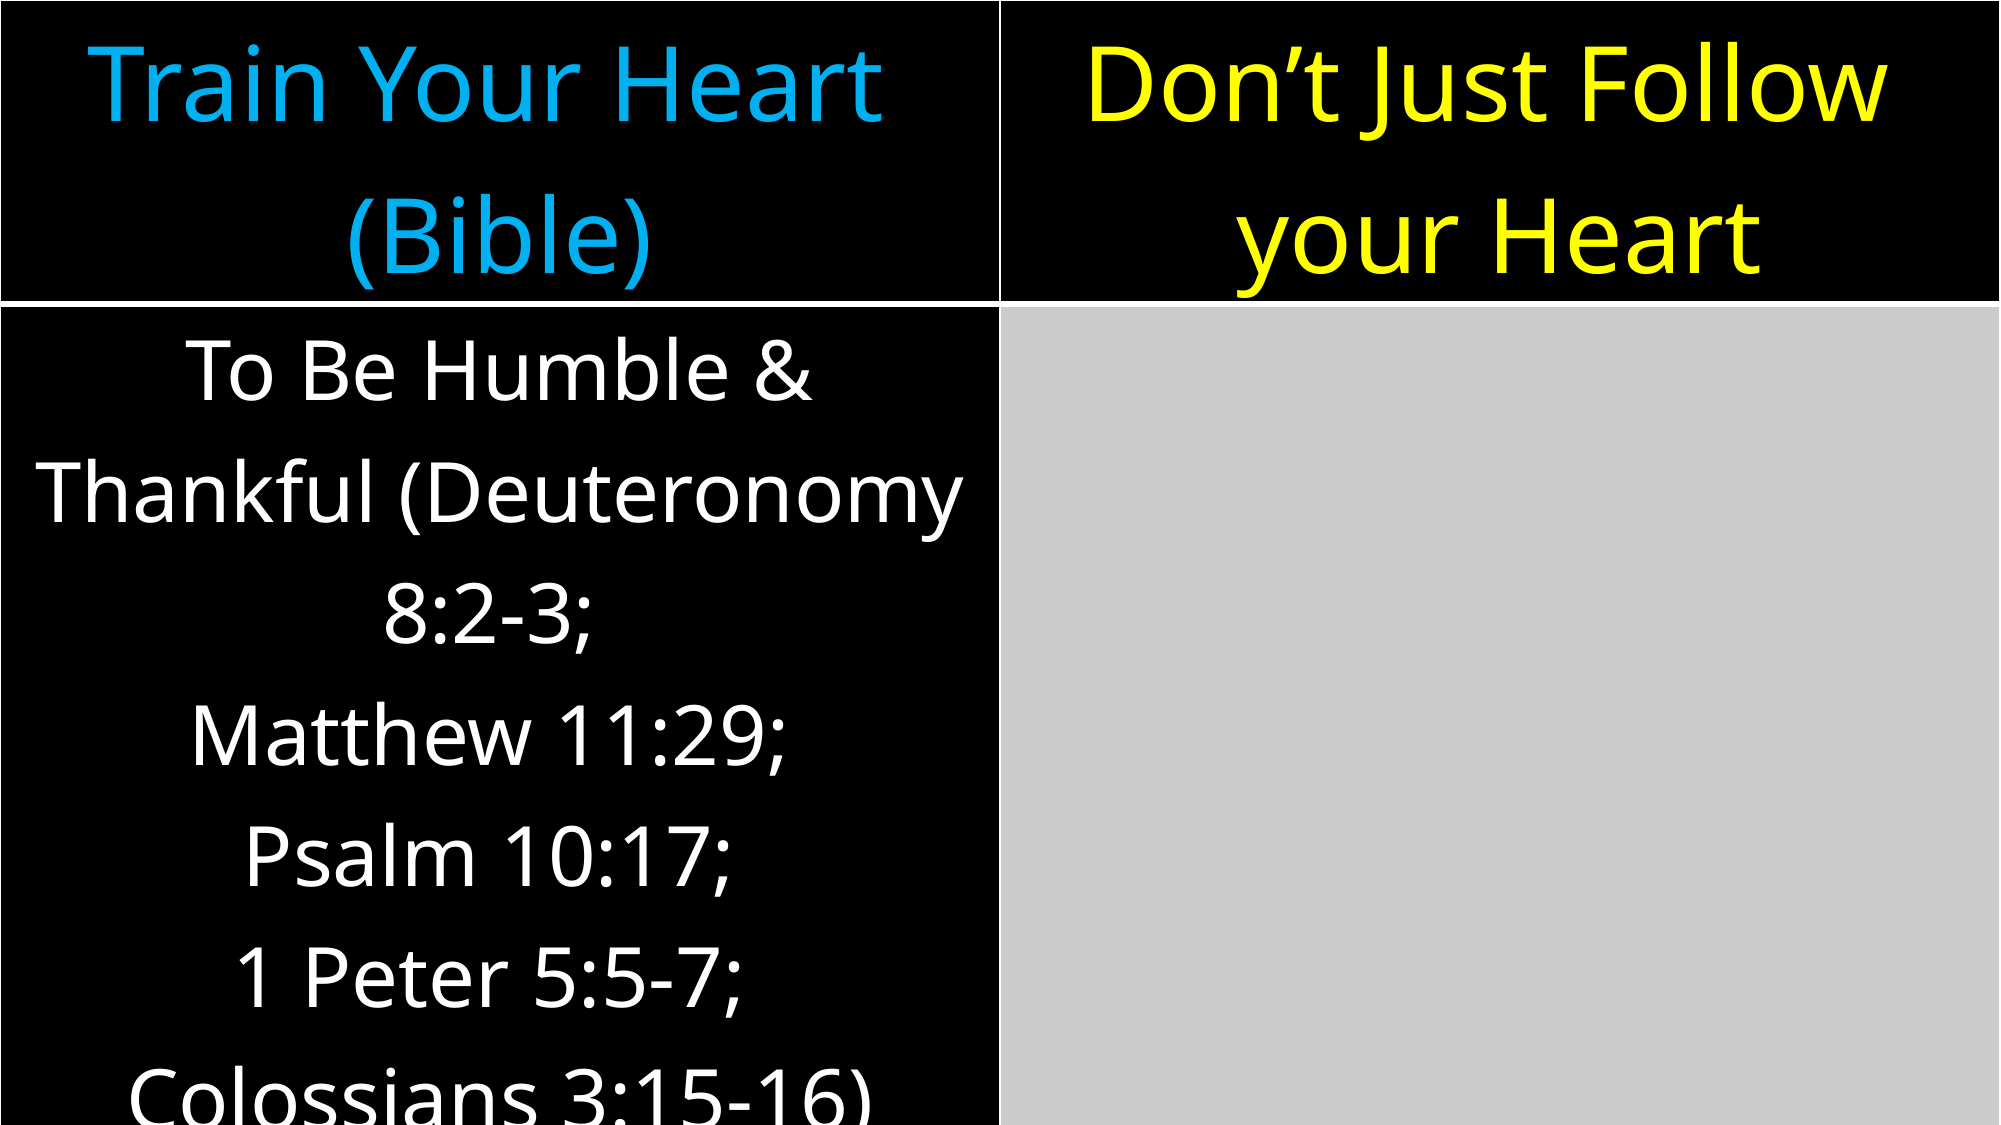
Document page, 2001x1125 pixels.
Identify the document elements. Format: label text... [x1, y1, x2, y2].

table_header Train Your Heart (Bible) [1, 1, 999, 301]
table_cell To Be Humble & Thankful (Deuteronomy 8:2-3; Matthew 11:29; Psalm 10:17; 1 Peter 5:5-7; Colossians 3:15-16) [1, 307, 999, 1125]
table_header Don’t Just Follow your Heart [1001, 1, 1999, 301]
table_cell [1001, 307, 1999, 1125]
